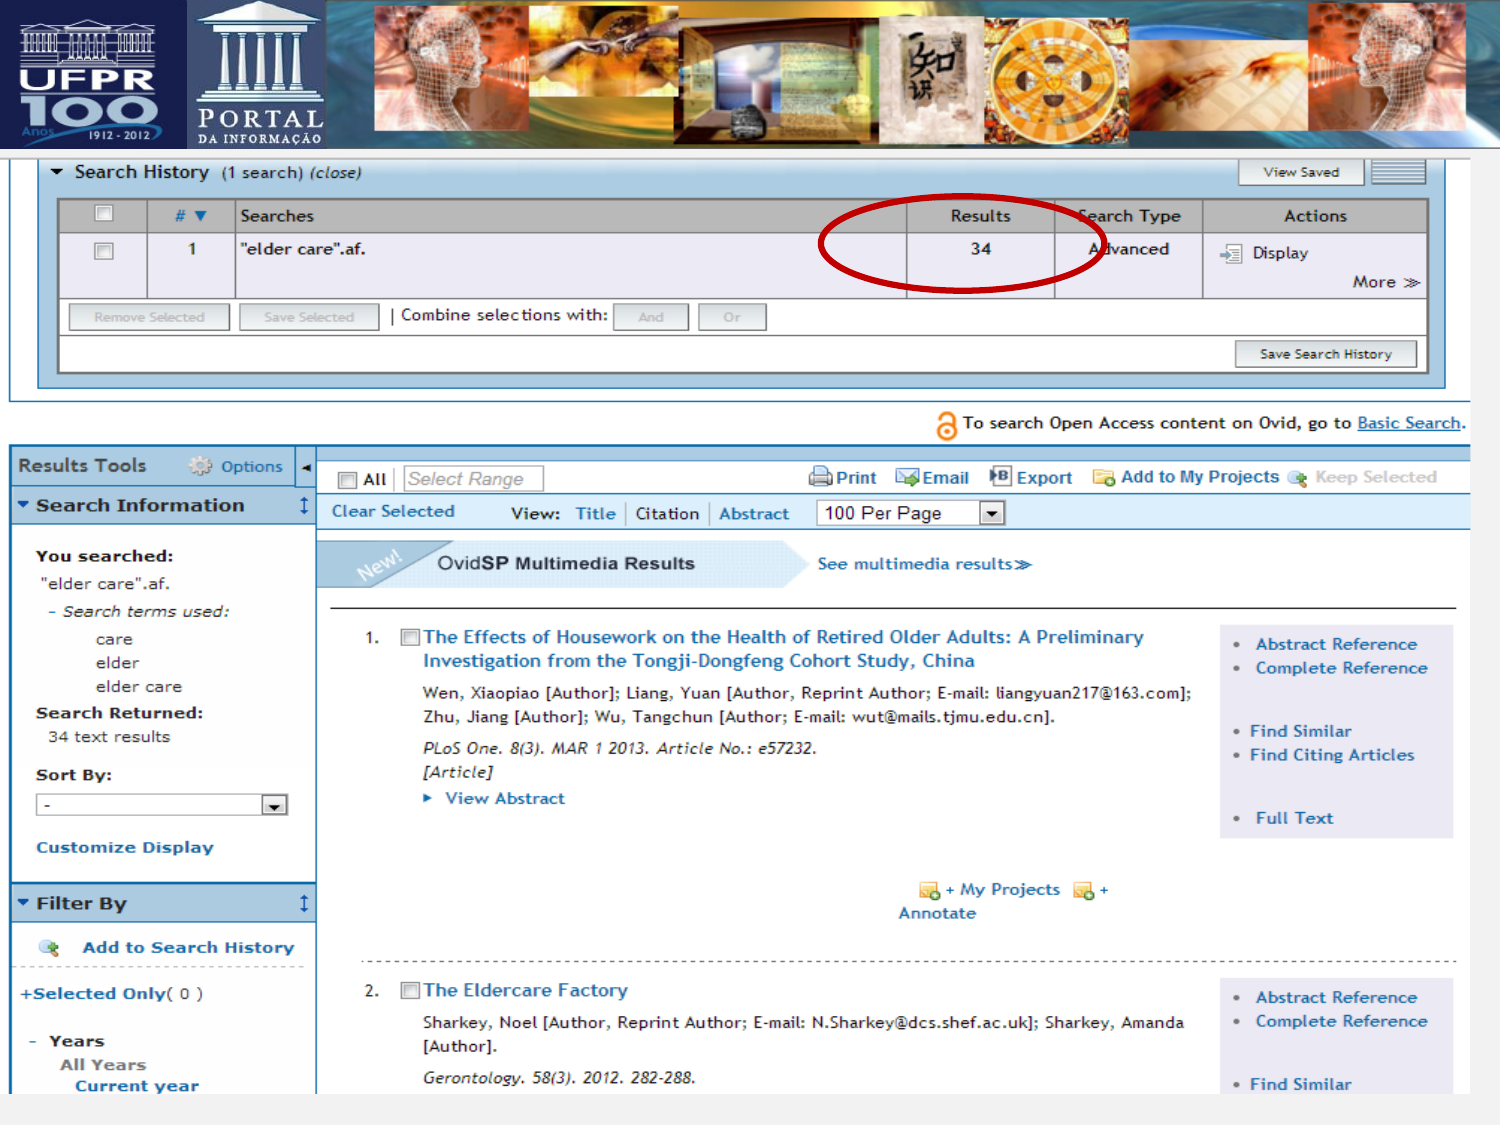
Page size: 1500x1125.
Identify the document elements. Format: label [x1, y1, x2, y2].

picture [0, 157, 1471, 1095]
text_box [0, 0, 1500, 150]
